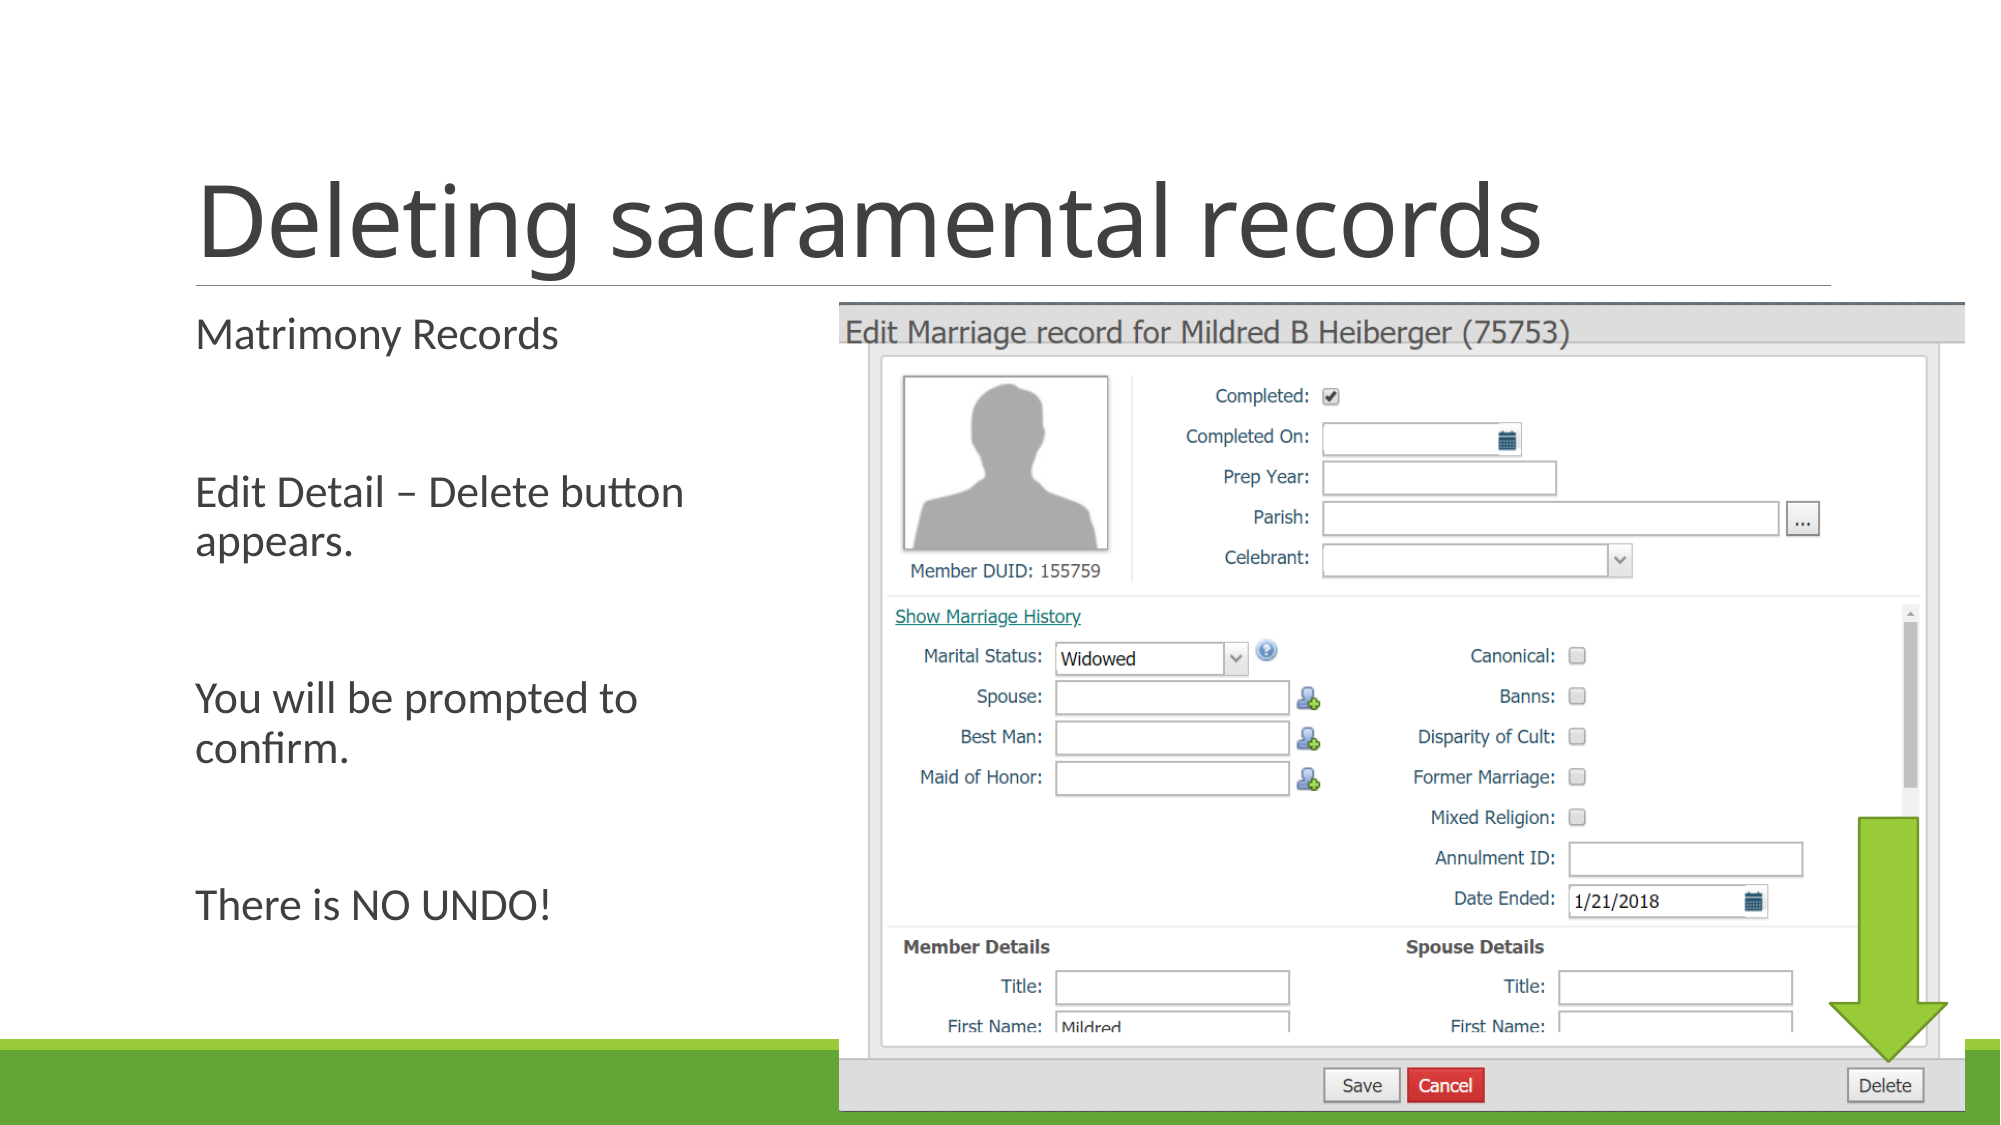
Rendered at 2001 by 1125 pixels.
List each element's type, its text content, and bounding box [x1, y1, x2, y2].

picture [838, 302, 1966, 1113]
list Matrimony Records Edit Detail – Delete button appears. You will be prompted to confirm. There is NO UNDO! [180, 302, 788, 963]
title Deleting sacramental records [180, 47, 1830, 285]
